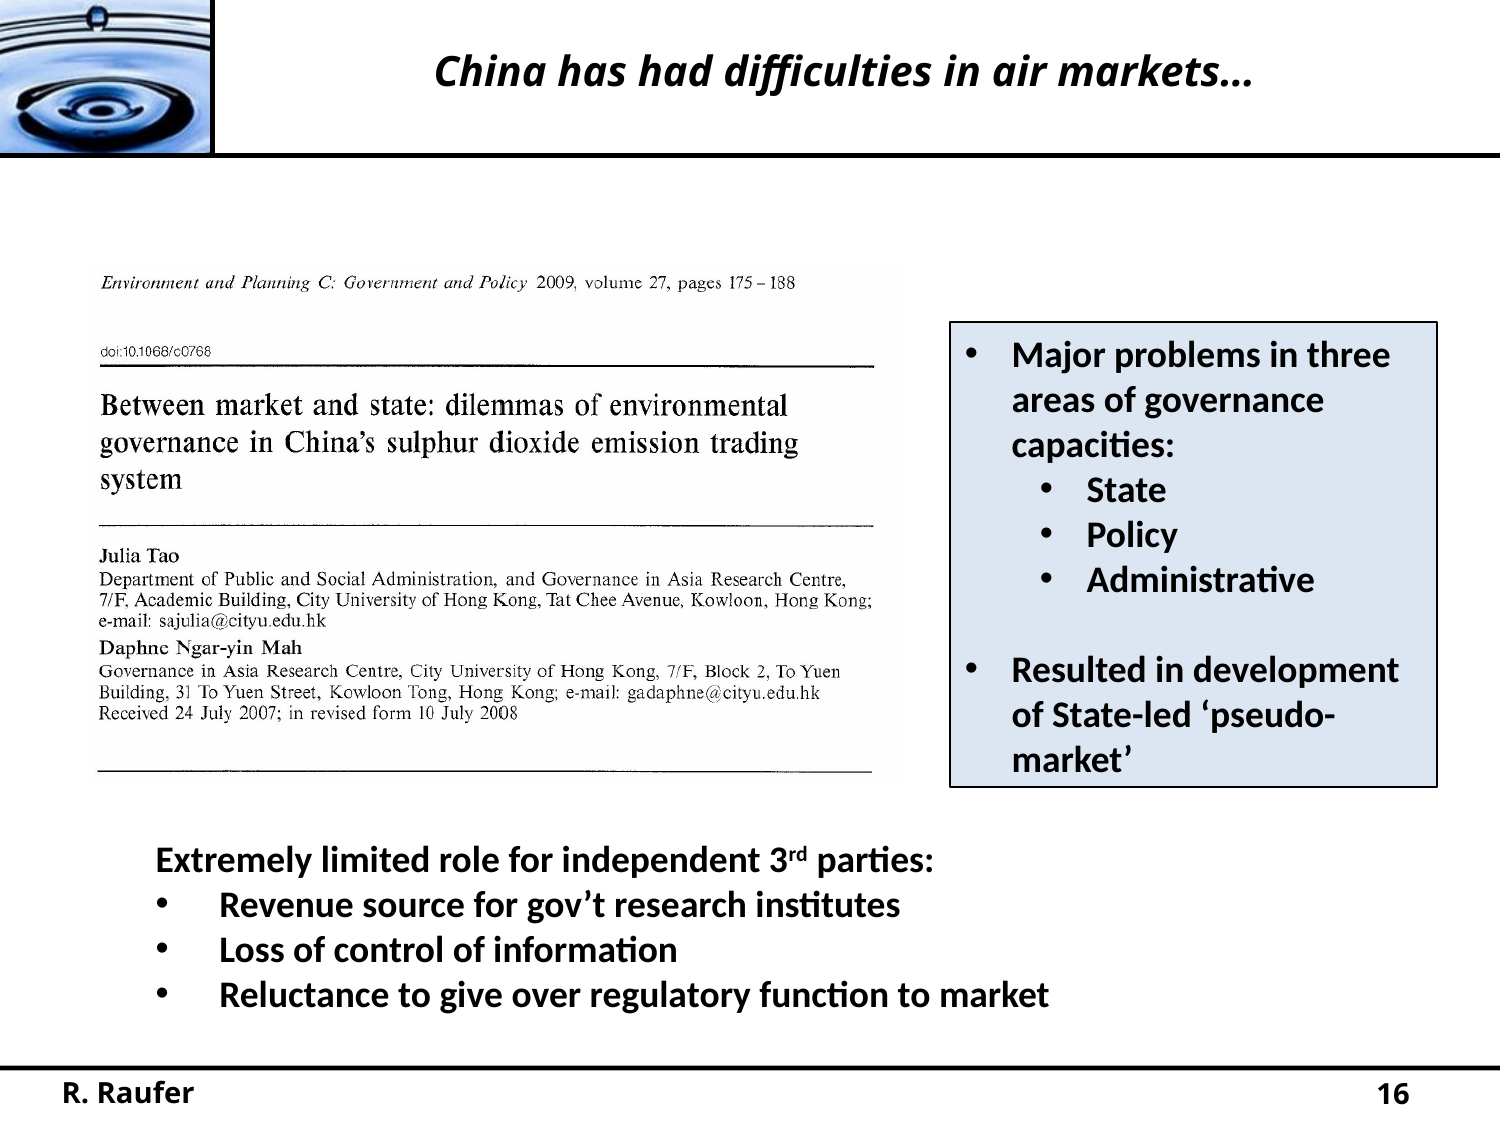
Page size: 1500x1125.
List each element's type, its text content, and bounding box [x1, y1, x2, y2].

picture [87, 262, 901, 782]
text_box China has had difficulties in air markets… [237, 37, 1463, 103]
picture [0, 0, 210, 153]
text_box Extremely limited role for independent 3rd parties: Revenue source for gov’t research institutes Loss of control of information Reluctance to give over regulatory function to market [140, 828, 1066, 1023]
slide_number 16 [1074, 1065, 1425, 1125]
text_box Major problems in three areas of governance capacities: State Policy Administrative Resulted in development of State-led ‘pseudo-market’ [950, 322, 1438, 788]
